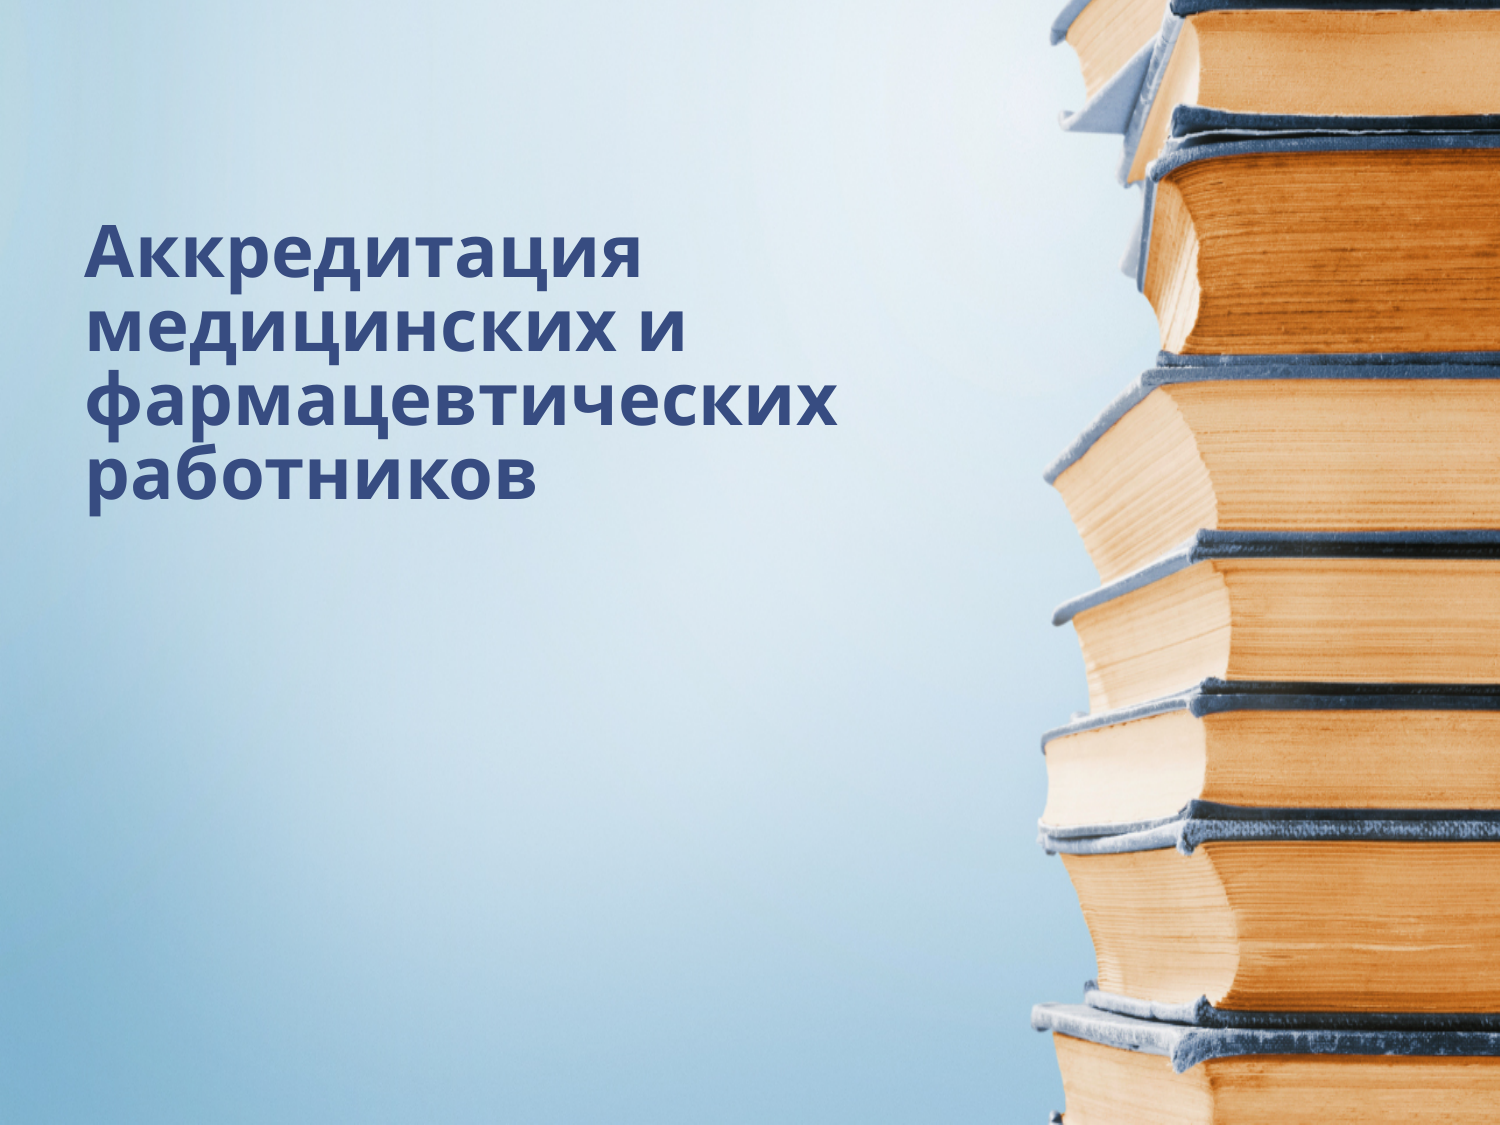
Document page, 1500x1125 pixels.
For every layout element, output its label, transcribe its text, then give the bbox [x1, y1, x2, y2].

title Аккредитация медицинских и фармацевтических работников [64, 208, 928, 525]
picture [0, 0, 1500, 1125]
